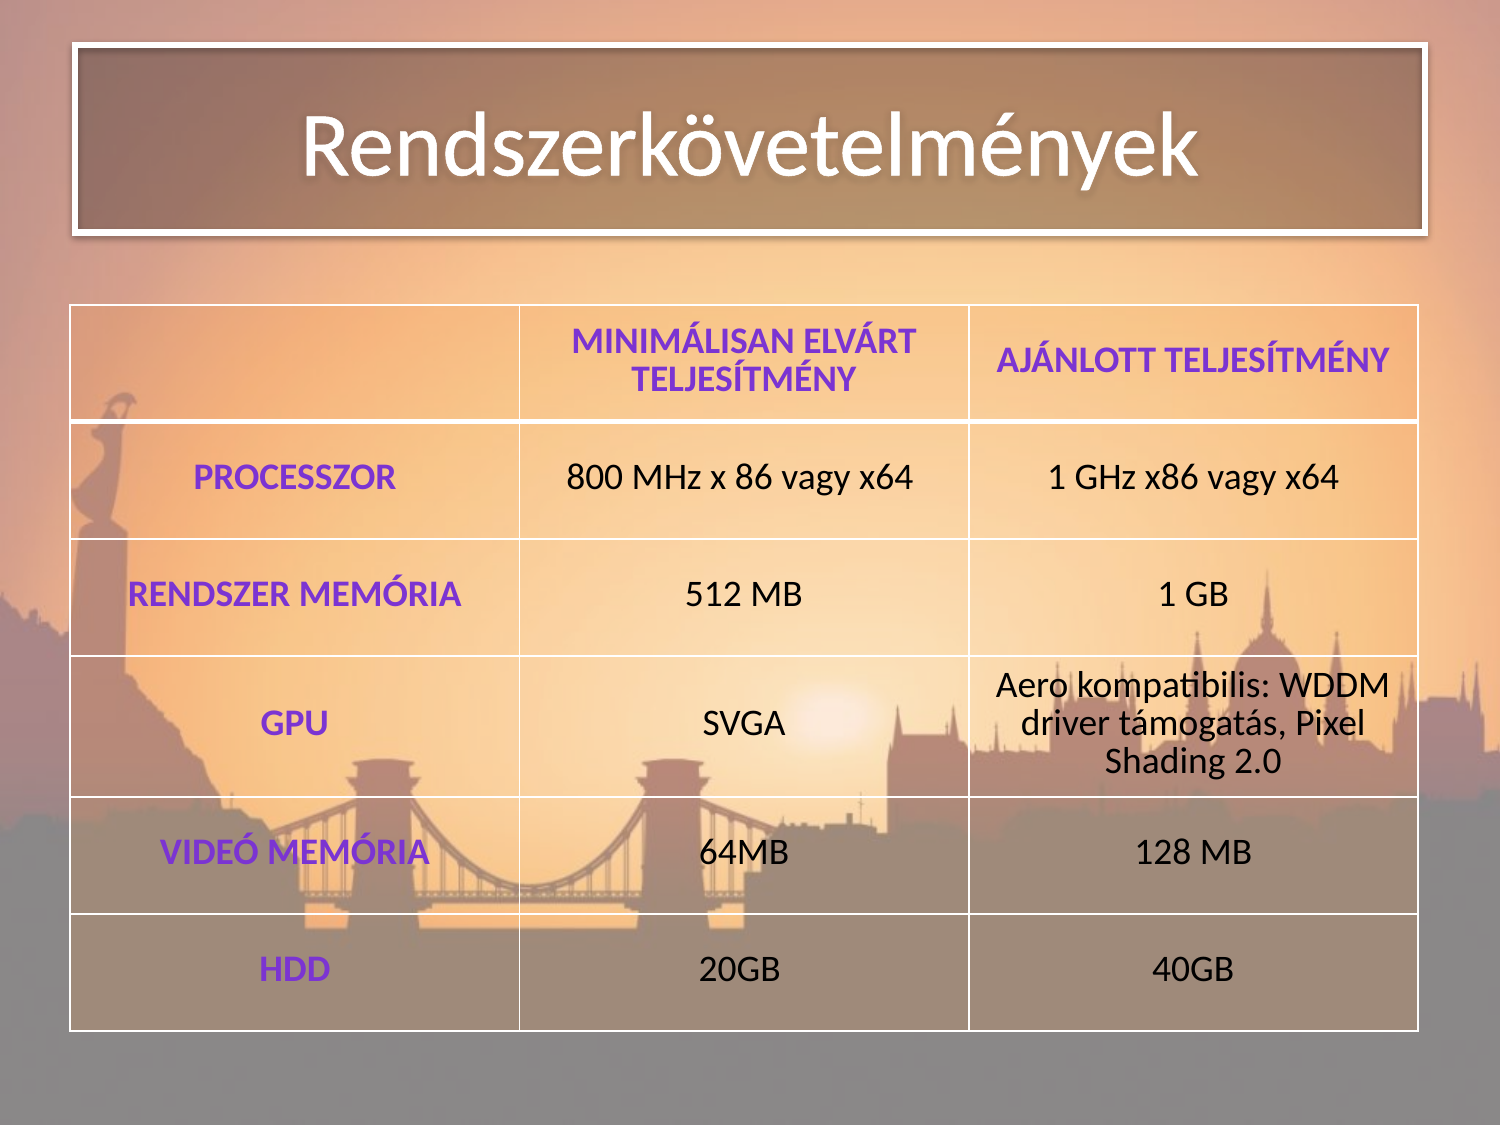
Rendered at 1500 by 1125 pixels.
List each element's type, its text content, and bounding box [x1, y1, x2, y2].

table_cell 64MB [520, 798, 968, 913]
table_cell 800 MHz x 86 vagy x64 [520, 424, 968, 538]
table_cell GPU [71, 657, 519, 796]
table_cell 1 GB [970, 540, 1417, 655]
table_cell 20GB [520, 915, 968, 1030]
table_cell Rendszer memória [71, 540, 519, 655]
table_cell 1 GHz x86 vagy x64 [970, 424, 1417, 538]
table_cell Videó memória [71, 798, 519, 913]
table_cell 512 MB [520, 540, 968, 655]
table_cell HDD [71, 915, 519, 1030]
table_cell Processzor [71, 424, 519, 538]
title Rendszerkövetelmények [72, 42, 1428, 236]
table_cell SVGA [520, 657, 968, 796]
table_header Ajánlott teljesítmény [970, 306, 1417, 419]
table_cell Aero kompatibilis: WDDM driver támogatás, Pixel Shading 2.0 [970, 657, 1417, 796]
table_cell 40GB [970, 915, 1417, 1030]
table_header [71, 306, 519, 419]
table_cell 128 MB [970, 798, 1417, 913]
table_header Minimálisan elvárt teljesítmény [520, 306, 968, 419]
